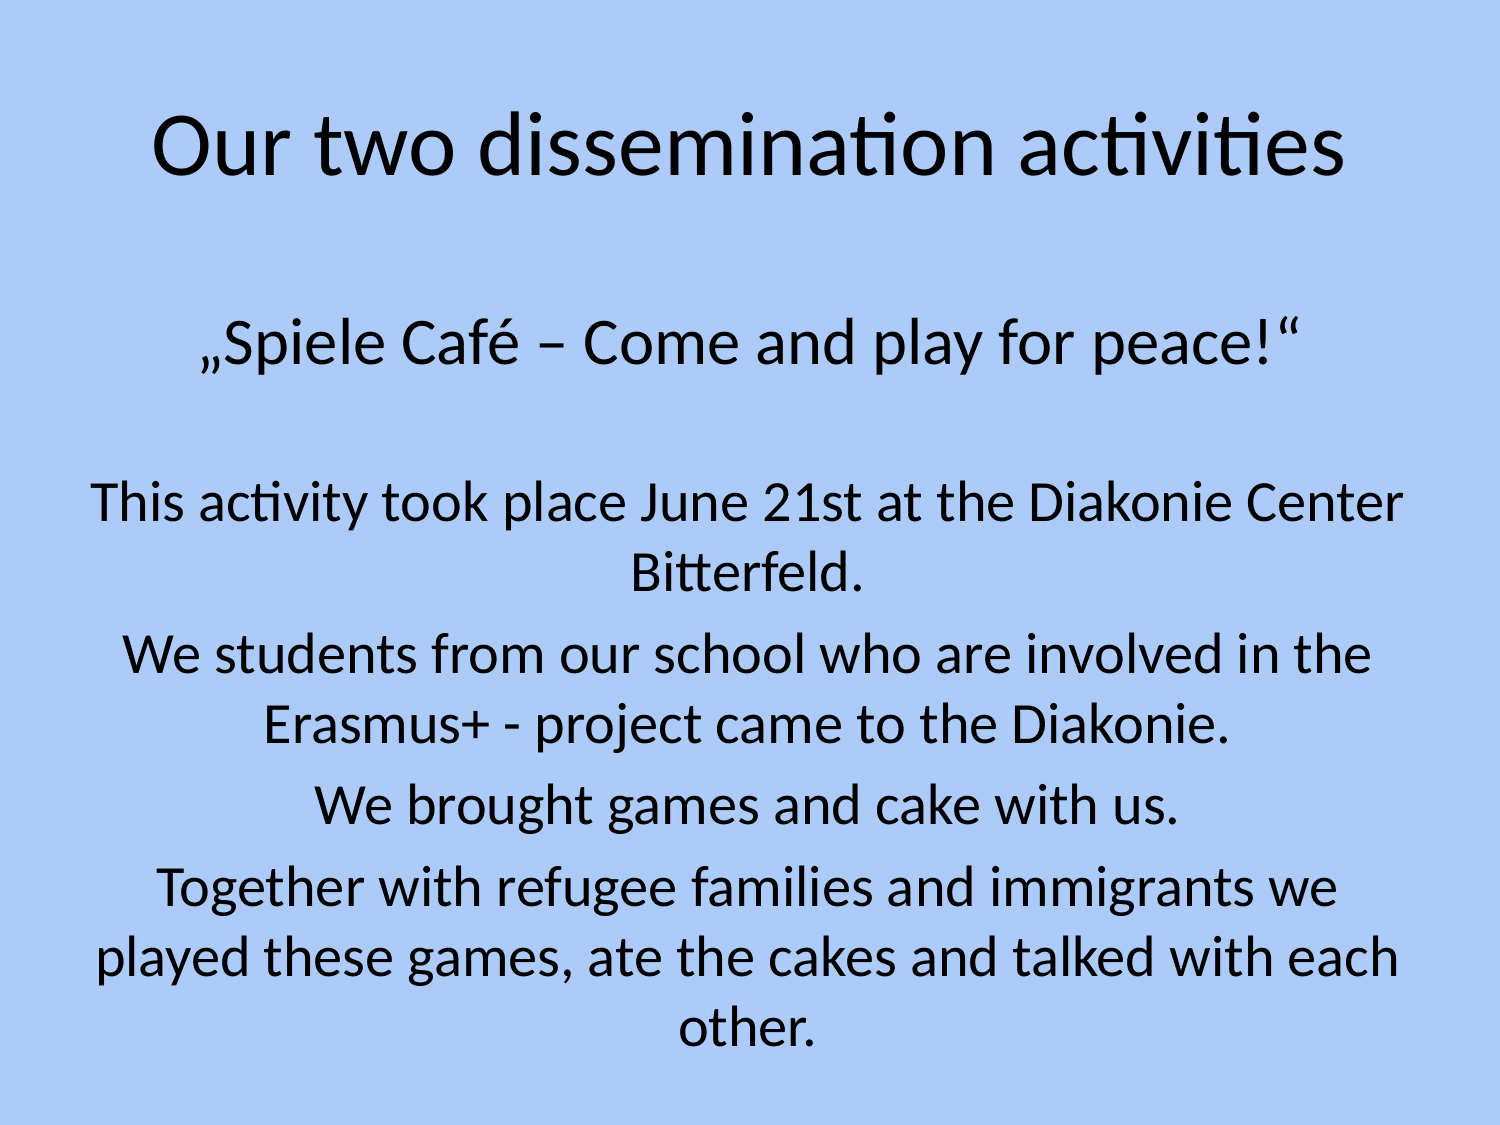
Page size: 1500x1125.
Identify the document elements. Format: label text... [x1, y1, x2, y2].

list This activity took place June 21st at the Diakonie Center Bitterfeld. We students from our school who are involved in the Erasmus+ - project came to the Diakonie. We brought games and cake with us. Together with refugee families and immigrants we played these games, ate the cakes and talked with each other. [72, 456, 1423, 1125]
title Our two dissemination activities [75, 45, 1425, 233]
text_box „Spiele Café – Come and play for peace!“ [76, 290, 1423, 386]
